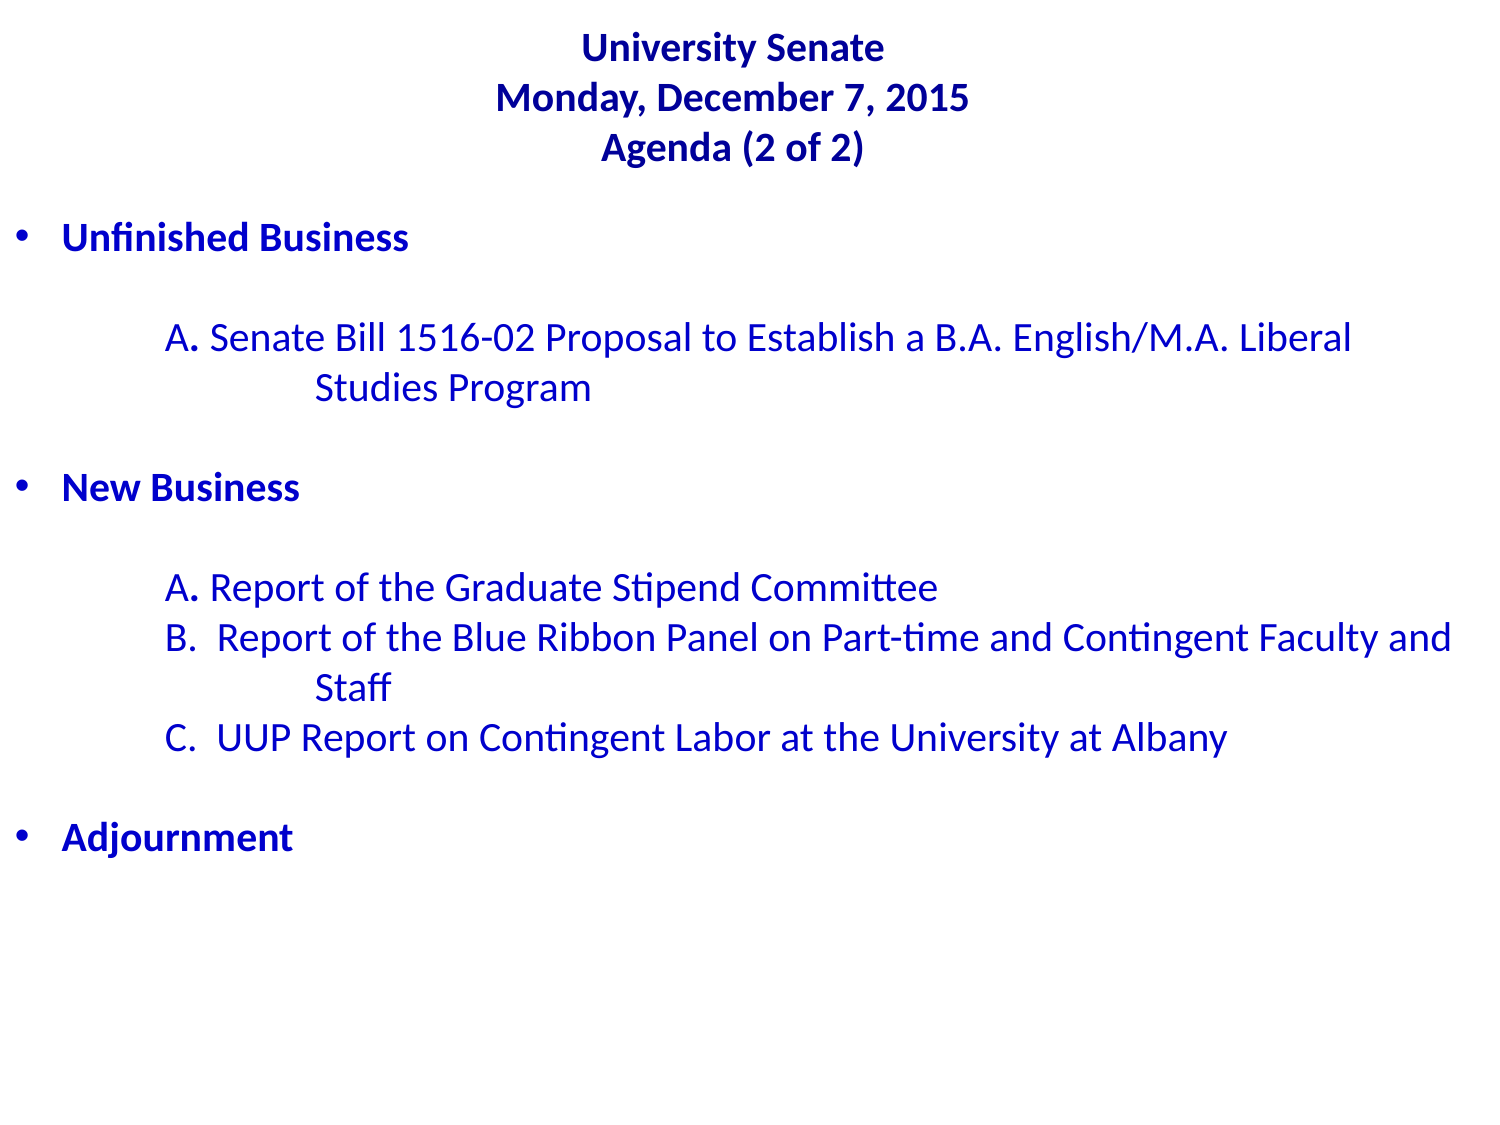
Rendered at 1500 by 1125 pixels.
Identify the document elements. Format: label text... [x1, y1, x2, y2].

text_box University Senate Monday, December 7, 2015 Agenda (2 of 2) [480, 12, 986, 162]
text_box Unfinished Business A. Senate Bill 1516-02 Proposal to Establish a B.A. English/M.A. Liberal Studies Program New Business A. Report of the Graduate Stipend Committee B. Report of the Blue Ribbon Panel on Part-time and Contingent Faculty and Staff C. UUP Report on Contingent Labor at the University at Albany Adjournment [0, 162, 1497, 918]
